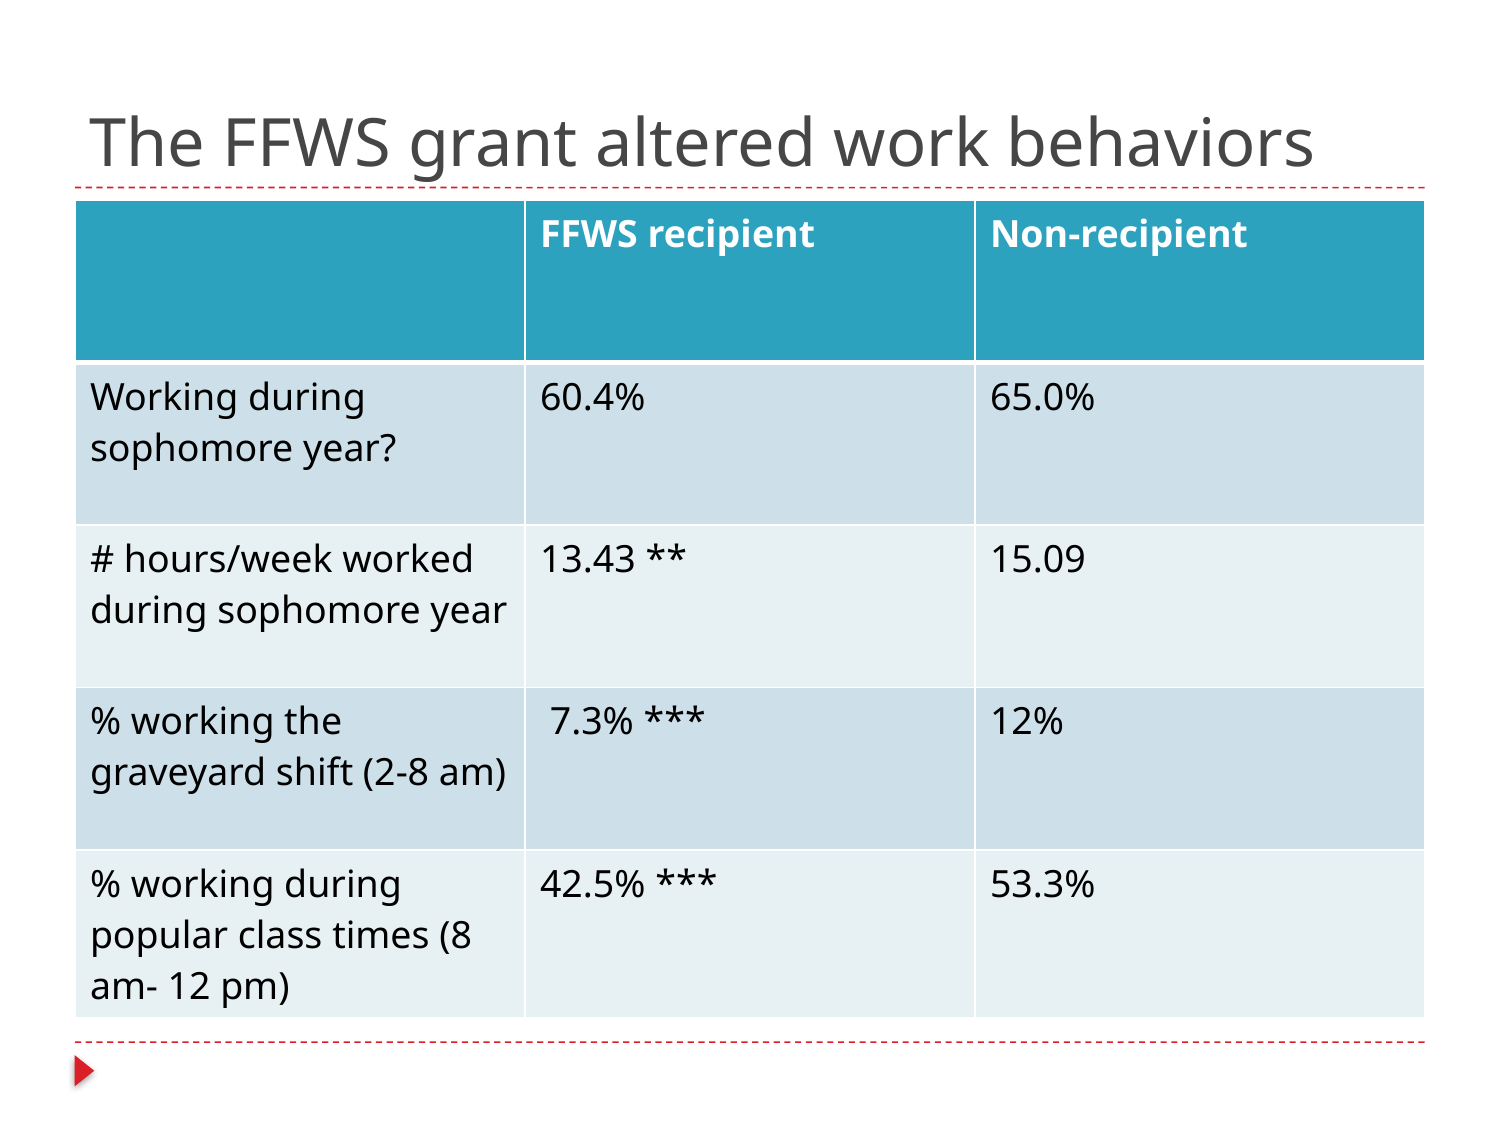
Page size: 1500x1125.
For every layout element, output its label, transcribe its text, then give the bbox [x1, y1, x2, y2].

table_cell 42.5% *** [526, 851, 974, 1017]
table_cell % working during popular class times (8 am- 12 pm) [76, 851, 524, 1017]
table_cell Working during sophomore year? [76, 365, 524, 524]
table_cell 13.43 ** [526, 526, 974, 687]
table_cell 53.3% [976, 851, 1424, 1017]
title The FFWS grant altered work behaviors [75, 24, 1425, 188]
table_cell # hours/week worked during sophomore year [76, 526, 524, 687]
table_header Non-recipient [976, 201, 1424, 360]
table_cell 15.09 [976, 526, 1424, 687]
table_header [76, 201, 524, 360]
table_cell 12% [976, 688, 1424, 849]
table_cell % working the graveyard shift (2-8 am) [76, 688, 524, 849]
table_cell 65.0% [976, 365, 1424, 524]
table_header FFWS recipient [526, 201, 974, 360]
table_cell 60.4% [526, 365, 974, 524]
table_cell 7.3% *** [526, 688, 974, 849]
